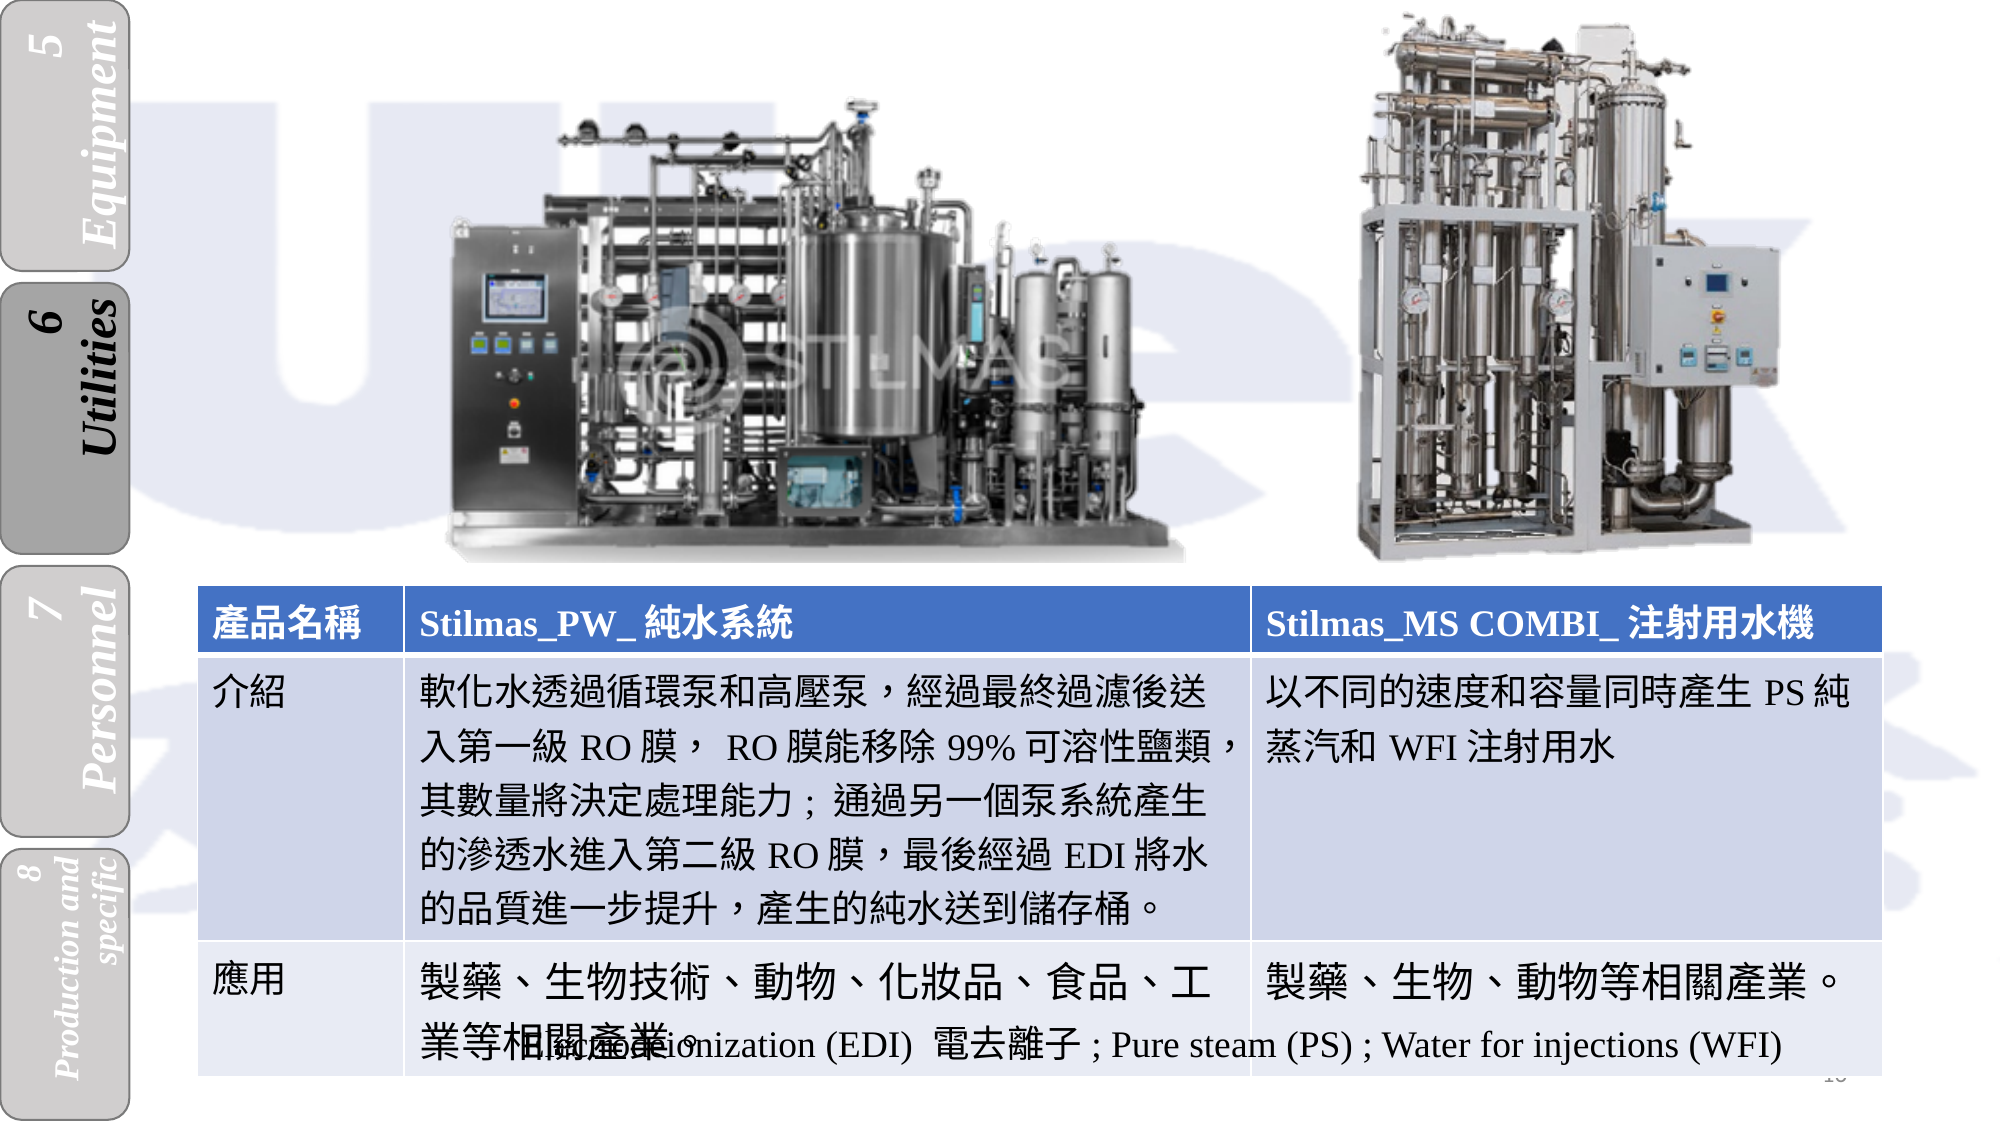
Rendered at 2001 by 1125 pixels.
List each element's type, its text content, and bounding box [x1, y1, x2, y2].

table_cell 介紹 [198, 658, 403, 940]
table_cell 應用 [198, 942, 403, 1076]
table_cell 軟化水透過循環泵和高壓泵，經過最終過濾後送入第一級RO膜，RO膜能移除99%可溶性鹽類，其數量將決定處理能力; 通過另一個泵系統產生的滲透水進入第二級RO膜，最後經過EDI將水的品質進一步提升，產生的純水送到儲存桶。 [405, 658, 1250, 940]
picture [1321, 0, 1803, 605]
slide_number 16 [1412, 1078, 1863, 1103]
picture [444, 73, 1189, 563]
table_cell 製藥、生物、動物等相關產業。 [1252, 942, 1882, 1076]
text_box Electrodeionization (EDI) 電去離子; Pure steam (PS) ; Water for injections (WFI) [507, 1012, 1833, 1073]
table_cell 製藥、生物技術、動物、化妝品、食品、工業等相關產業。 [405, 942, 1250, 1076]
table_header 產品名稱 [198, 586, 403, 652]
table_header Stilmas_MS COMBI_注射用水機 [1252, 586, 1882, 652]
table_header Stilmas_PW_純水系統 [405, 586, 1250, 652]
table_cell 以不同的速度和容量同時產生PS純蒸汽和WFI注射用水 [1252, 658, 1882, 940]
